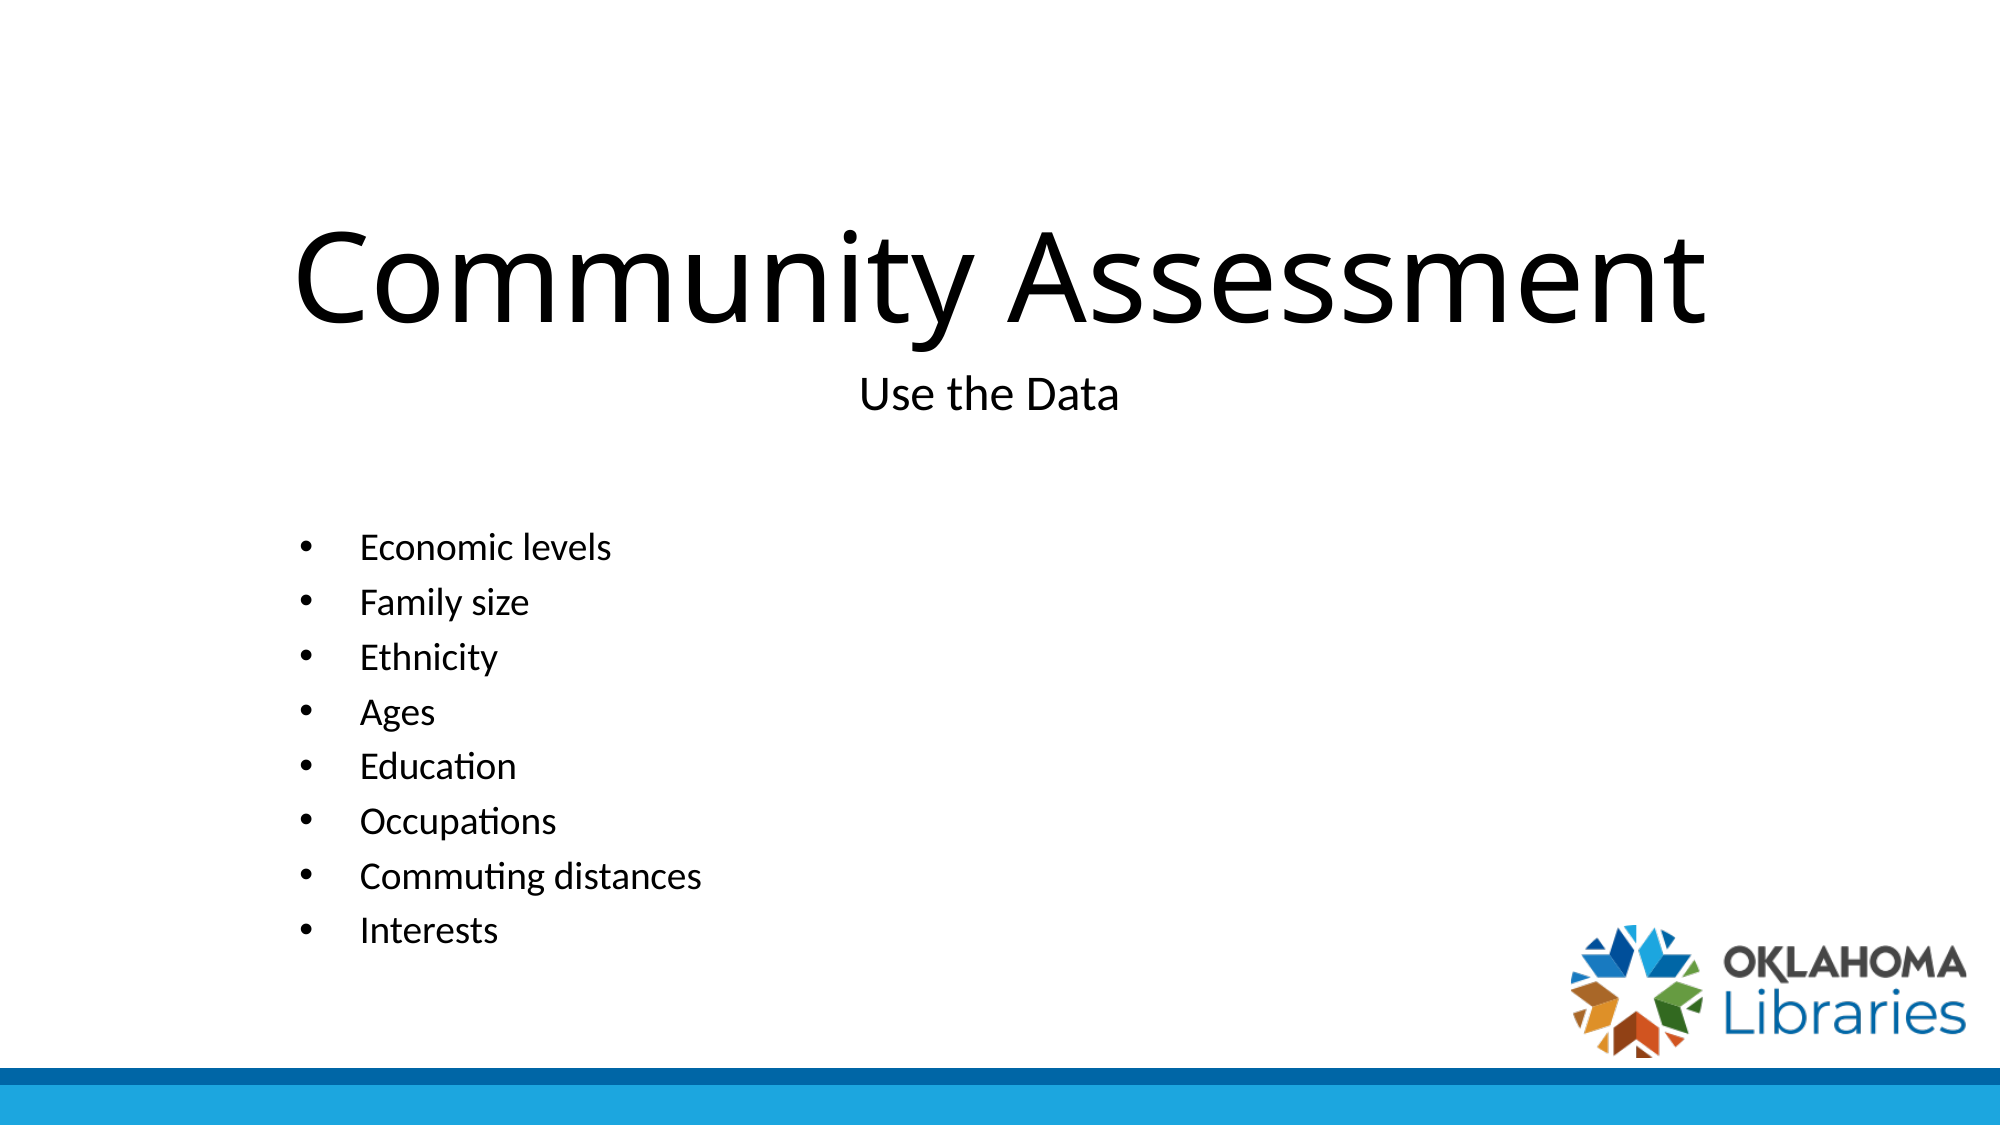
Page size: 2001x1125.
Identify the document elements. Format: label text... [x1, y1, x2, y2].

text_box Use the Data [843, 352, 1294, 428]
picture [1570, 925, 1967, 1058]
title Community Assessment [249, 184, 1750, 358]
subtitle Economic levels Family size Ethnicity Ages Education Occupations Commuting distances Interests [284, 427, 1869, 962]
picture [0, 1068, 2000, 1125]
